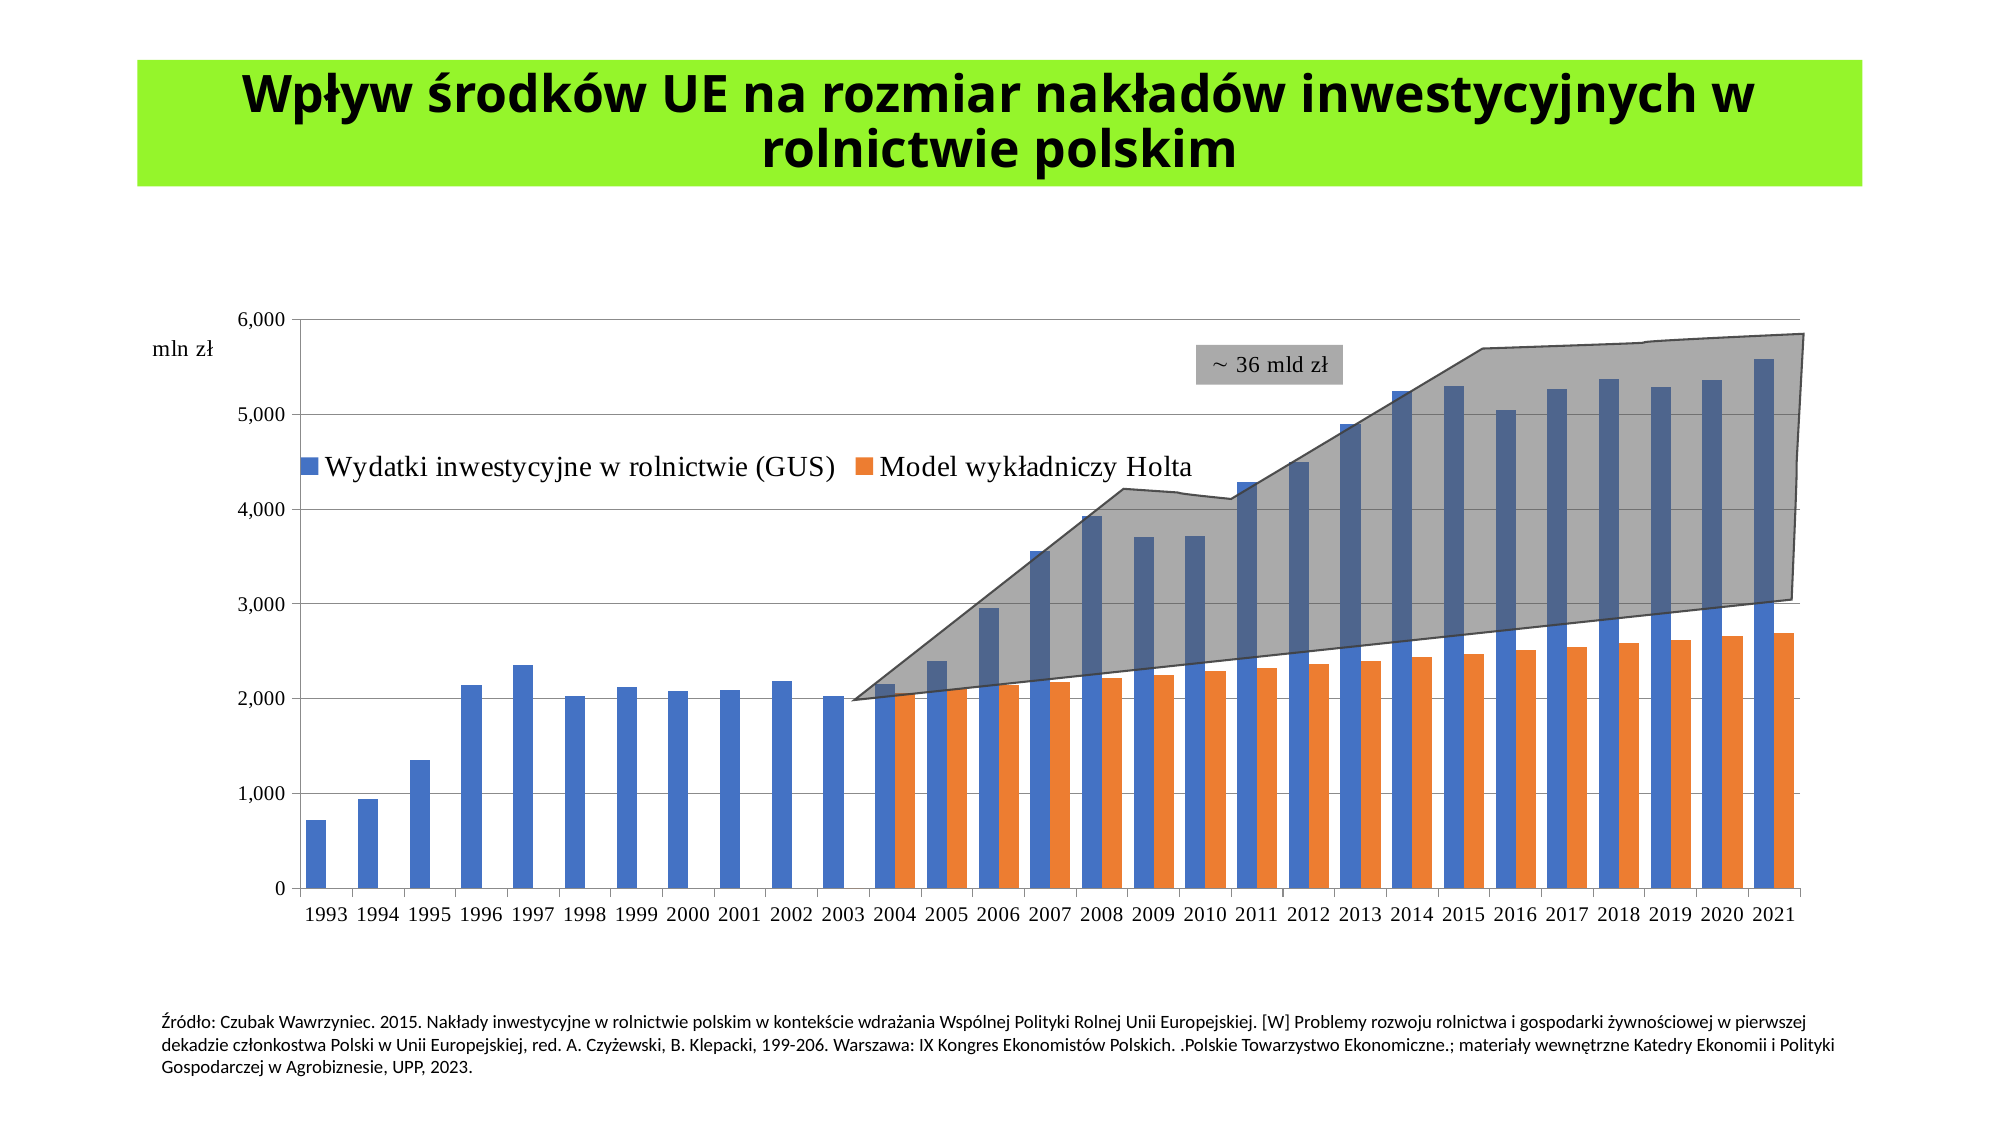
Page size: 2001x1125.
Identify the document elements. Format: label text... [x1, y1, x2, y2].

text_box Źródło: Czubak Wawrzyniec. 2015. Nakłady inwestycyjne w rolnictwie polskim w kontekście wdrażania Wspólnej Polityki Rolnej Unii Europejskiej. [W] Problemy rozwoju rolnictwa i gospodarki żywnościowej w pierwszej dekadzie członkostwa Polski w Unii Europejskiej, red. A. Czyżewski, B. Klepacki, 199-206. Warszawa: IX Kongres Ekonomistów Polskich. .Polskie Towarzystwo Ekonomiczne.; materiały wewnętrzne Katedry Ekonomii i Polityki Gospodarczej w Agrobiznesie, UPP, 2023. [146, 1002, 1884, 1125]
title Wpływ środków UE na rozmiar nakładów inwestycyjnych w rolnictwie polskim [137, 59, 1863, 187]
chart [137, 299, 1863, 1014]
